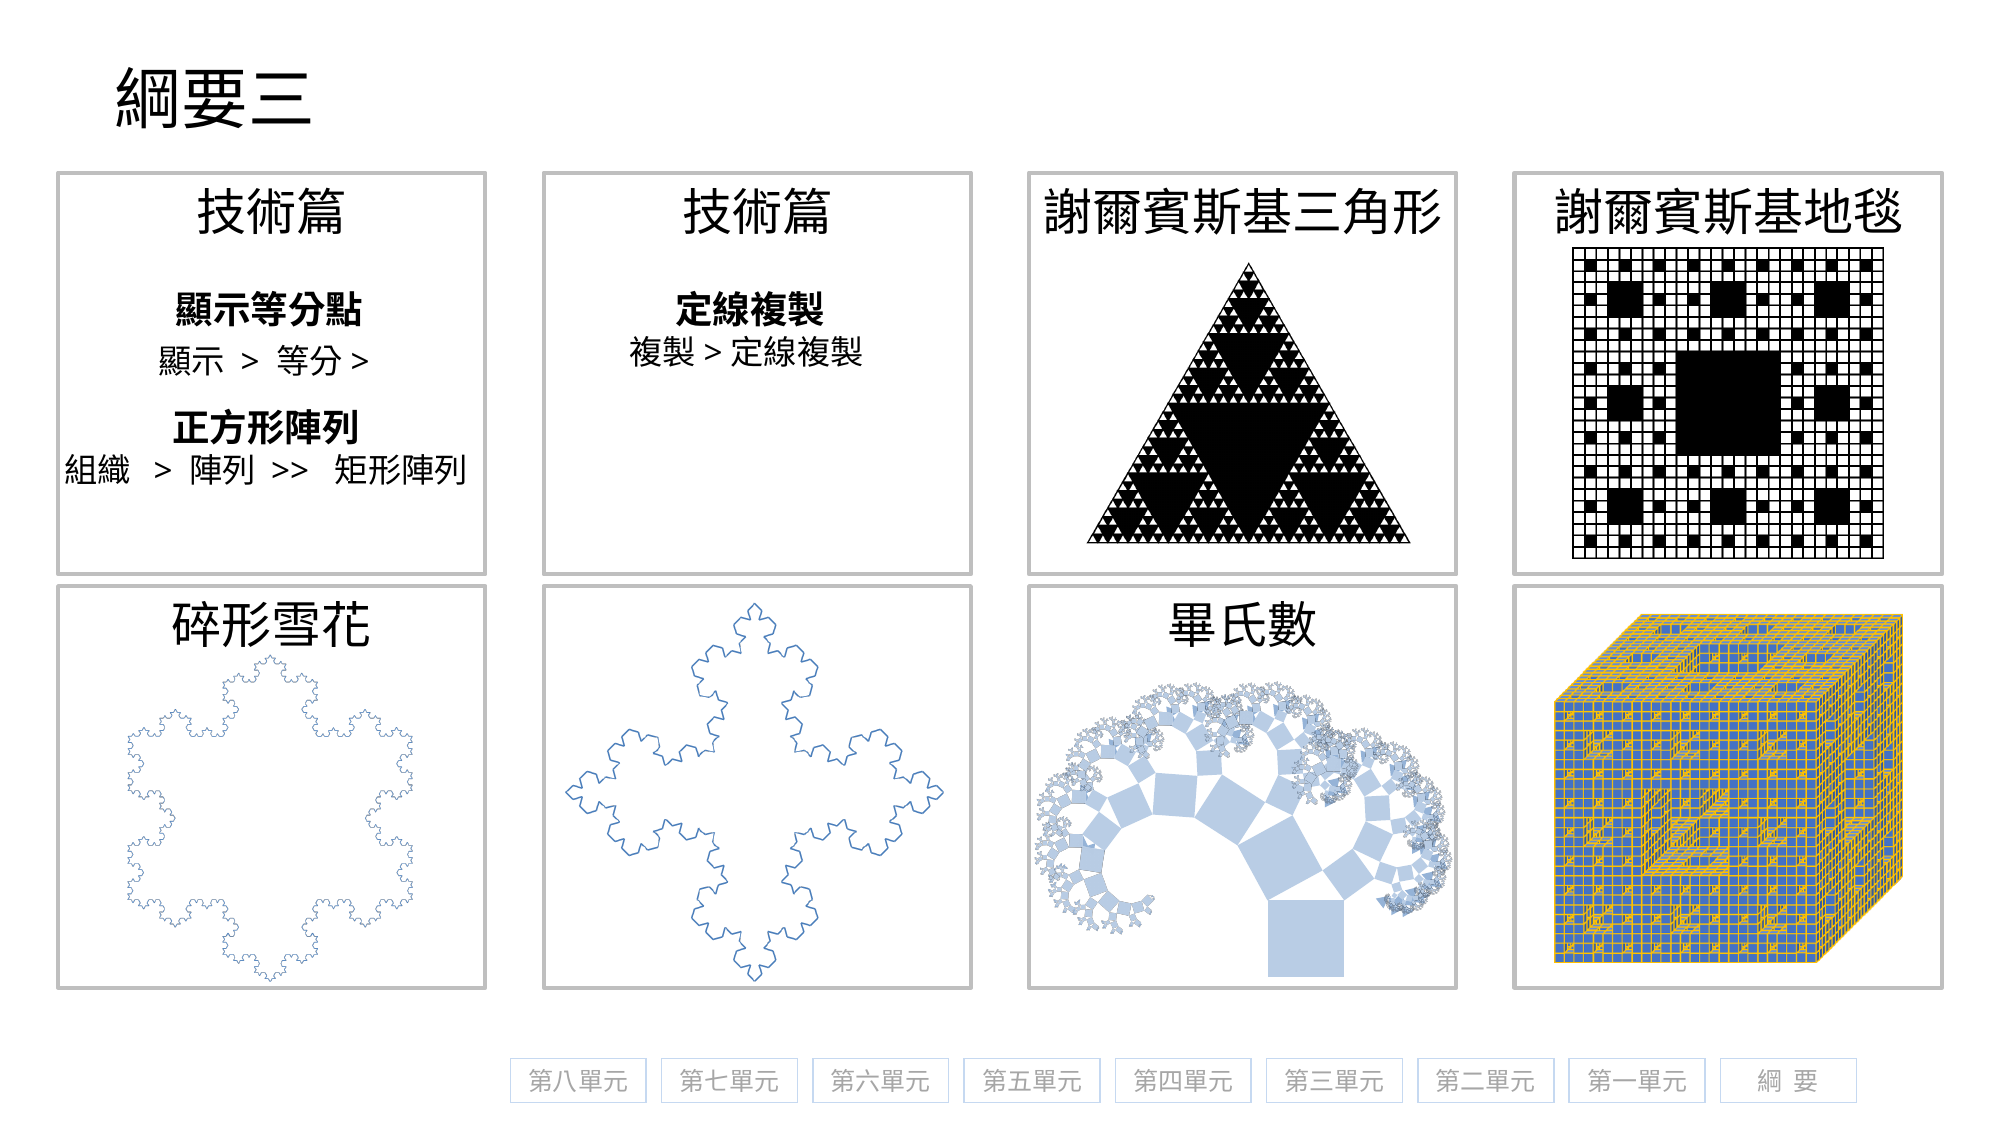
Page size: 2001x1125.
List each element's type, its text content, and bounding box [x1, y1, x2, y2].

text_box 謝爾賓斯基地毯 [1512, 171, 1944, 576]
picture [126, 653, 413, 983]
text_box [1033, 681, 1452, 978]
text_box 謝爾賓斯基三角形 [1027, 171, 1458, 576]
text_box 技術篇 [56, 171, 487, 576]
text_box 正方形陣列 組織 > 陣列 >> 矩形陣列 [49, 397, 483, 497]
title 綱要三 [99, 45, 1900, 149]
text_box 技術篇 [542, 171, 973, 576]
picture [1085, 262, 1411, 544]
text_box 碎形雪花 [56, 584, 487, 990]
picture [564, 602, 945, 983]
picture [1572, 246, 1885, 559]
text_box [542, 584, 973, 990]
text_box 顯示等分點 顯示 > 等分> [102, 278, 437, 389]
text_box 定線複製 複製>定線複製 [582, 278, 918, 379]
picture [1553, 600, 1903, 963]
text_box 畢氏數 [1027, 584, 1458, 990]
text_box [1512, 584, 1944, 990]
